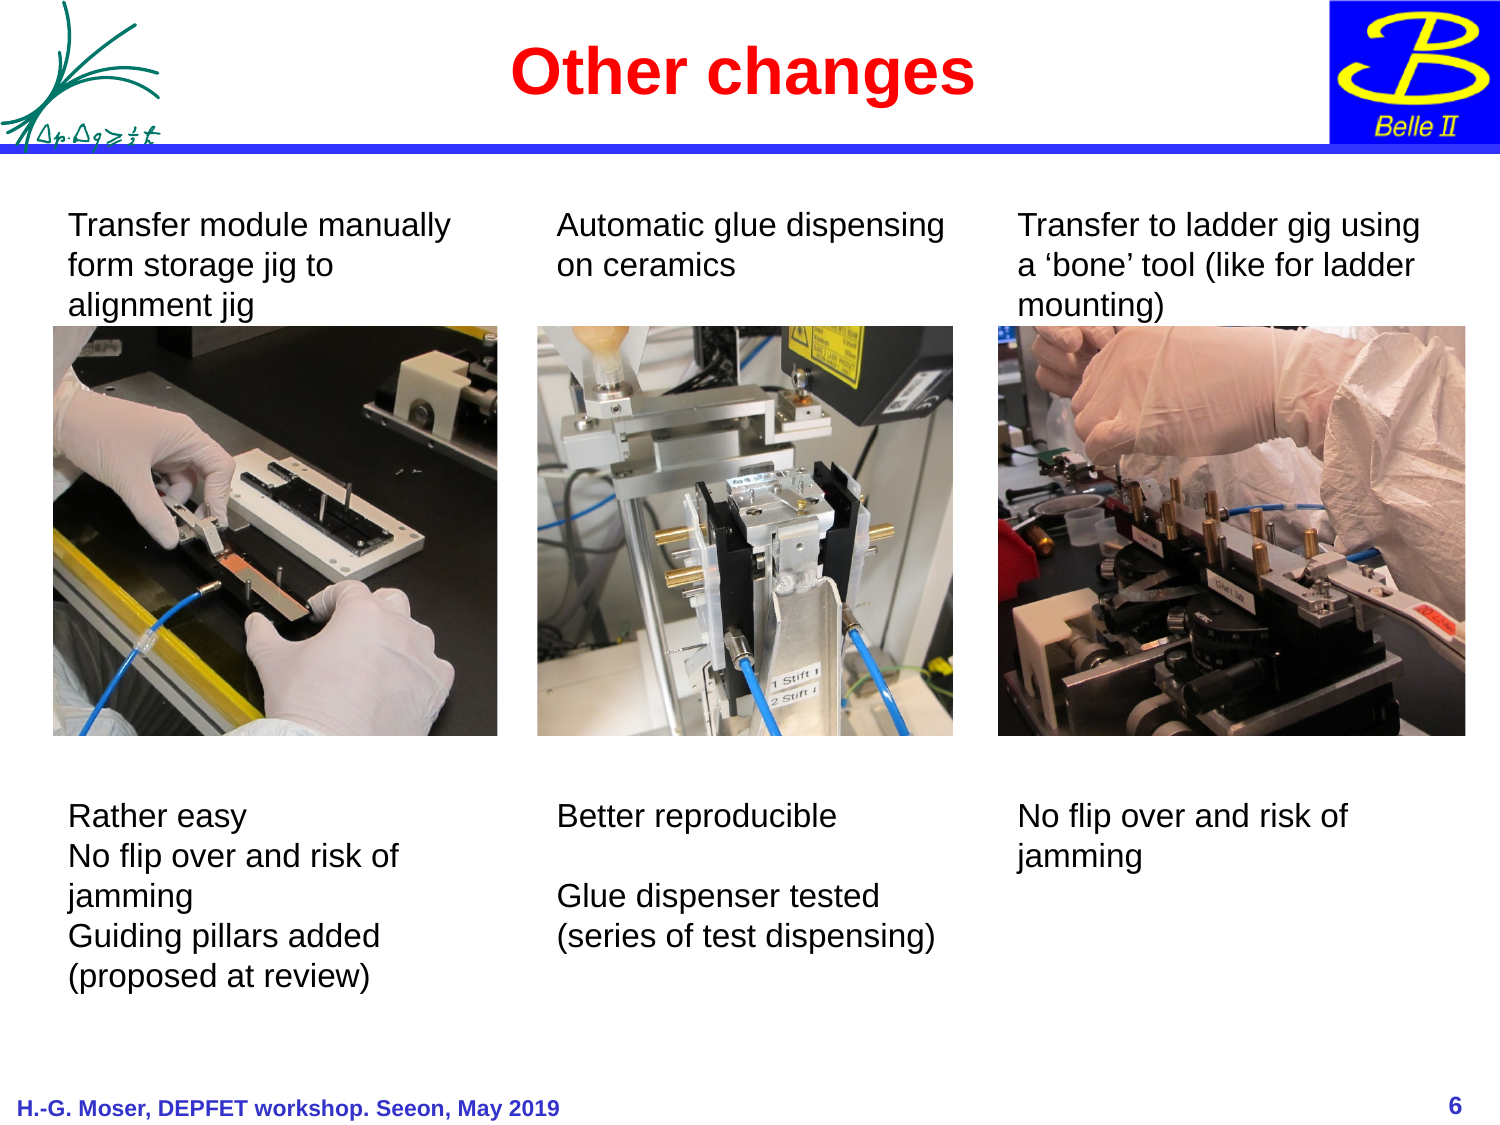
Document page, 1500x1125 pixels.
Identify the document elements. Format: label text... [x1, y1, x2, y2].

text_box No flip over and risk of jamming [1002, 786, 1447, 882]
title Other changes [159, 0, 1330, 137]
text_box Transfer module manually form storage jig to alignment jig [53, 196, 498, 326]
text_box Better reproducible Glue dispenser tested (series of test dispensing) [541, 786, 987, 962]
slide_number 6 [1411, 1082, 1500, 1125]
picture [997, 326, 1466, 736]
text_box Automatic glue dispensing on ceramics [541, 196, 987, 291]
picture [52, 326, 498, 736]
text_box Transfer to ladder gig using a ‘bone’ tool (like for ladder mounting) [1002, 196, 1447, 324]
text_box Rather easy No flip over and risk of jamming Guiding pillars added (proposed at review) [53, 786, 498, 1002]
picture [537, 326, 954, 736]
picture [1328, 0, 1500, 144]
